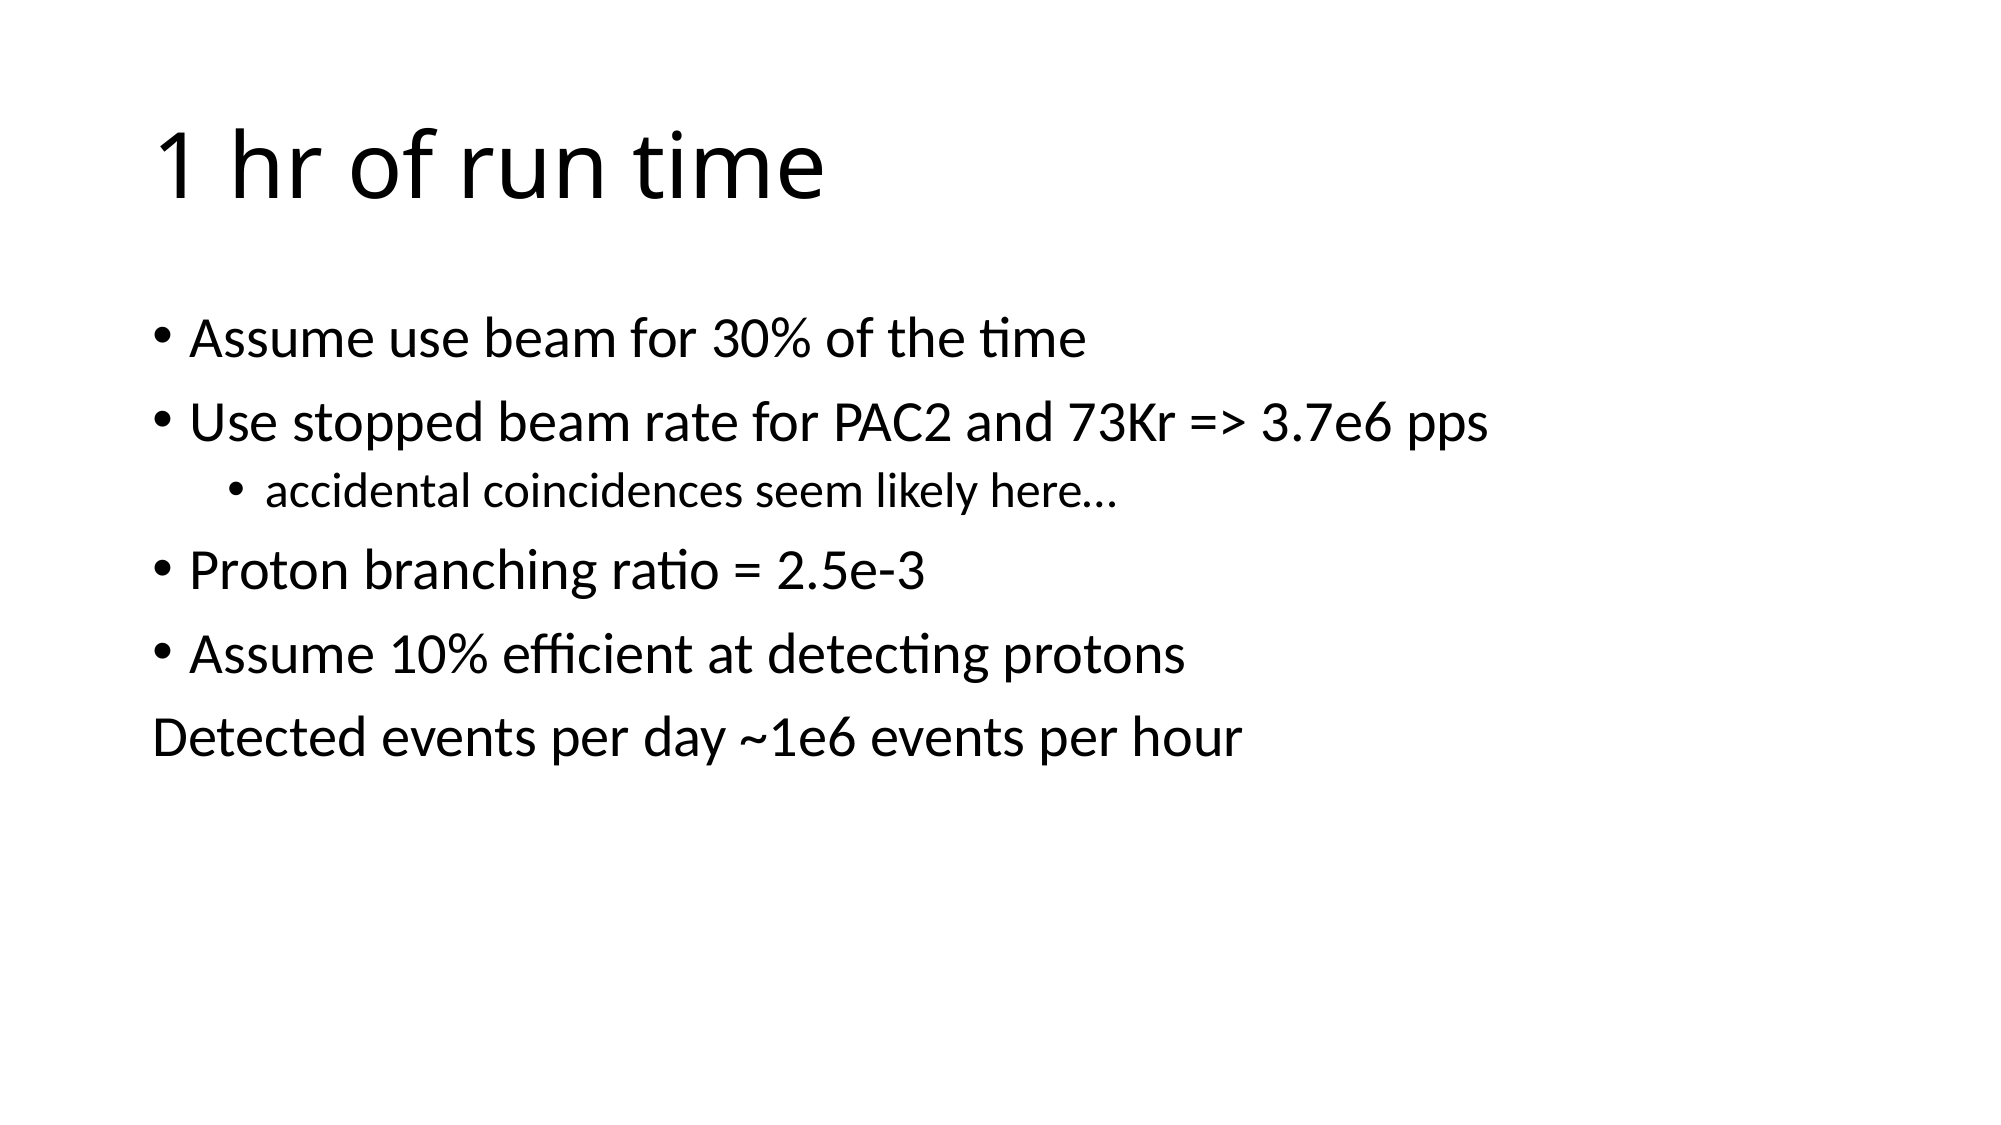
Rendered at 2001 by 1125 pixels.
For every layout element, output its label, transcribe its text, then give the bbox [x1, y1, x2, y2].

list Assume use beam for 30% of the time Use stopped beam rate for PAC2 and 73Kr => 3.7e6 pps accidental coincidences seem likely here… Proton branching ratio = 2.5e-3 Assume 10% efficient at detecting protons Detected events per day ~1e6 events per hour [137, 299, 1863, 1014]
title 1 hr of run time [137, 59, 1863, 278]
